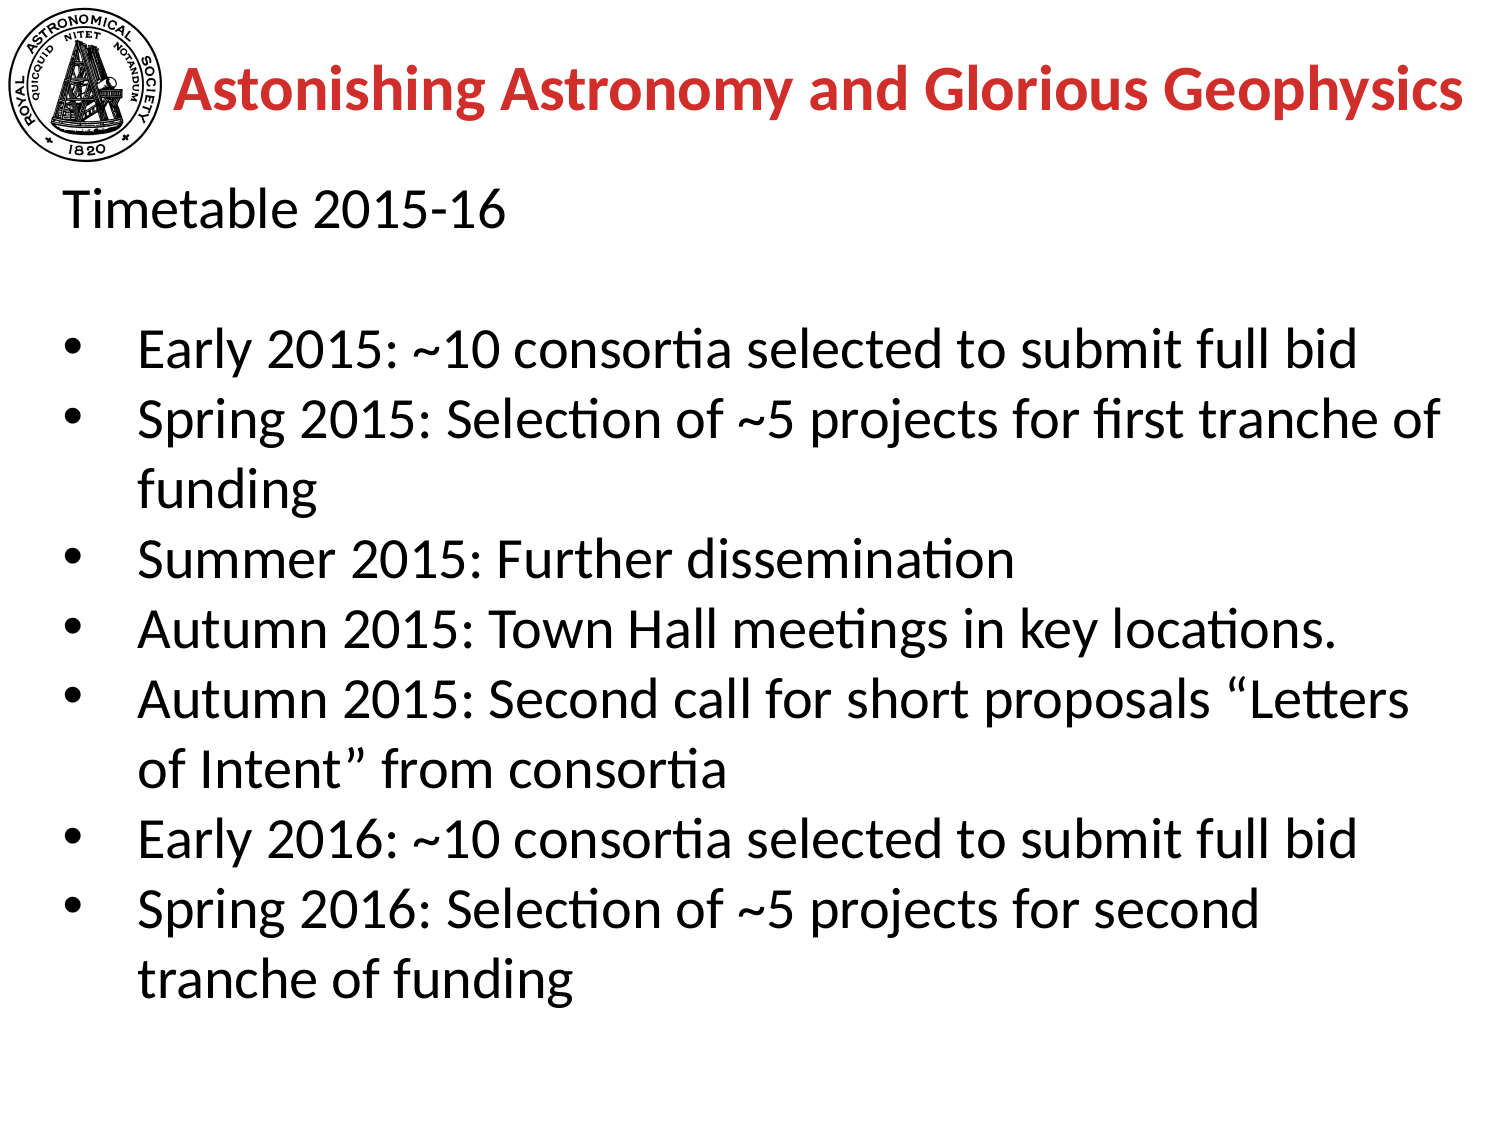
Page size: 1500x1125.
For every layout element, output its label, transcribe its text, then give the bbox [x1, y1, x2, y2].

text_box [6, 6, 1500, 164]
text_box Timetable 2015-16 Early 2015: ~10 consortia selected to submit full bid Spring 2015: Selection of ~5 projects for first tranche of funding Summer 2015: Further dissemination Autumn 2015: Town Hall meetings in key locations. Autumn 2015: Second call for short proposals “Letters of Intent” from consortia Early 2016: ~10 consortia selected to submit full bid Spring 2016: Selection of ~5 projects for second tranche of funding [47, 171, 1459, 1088]
